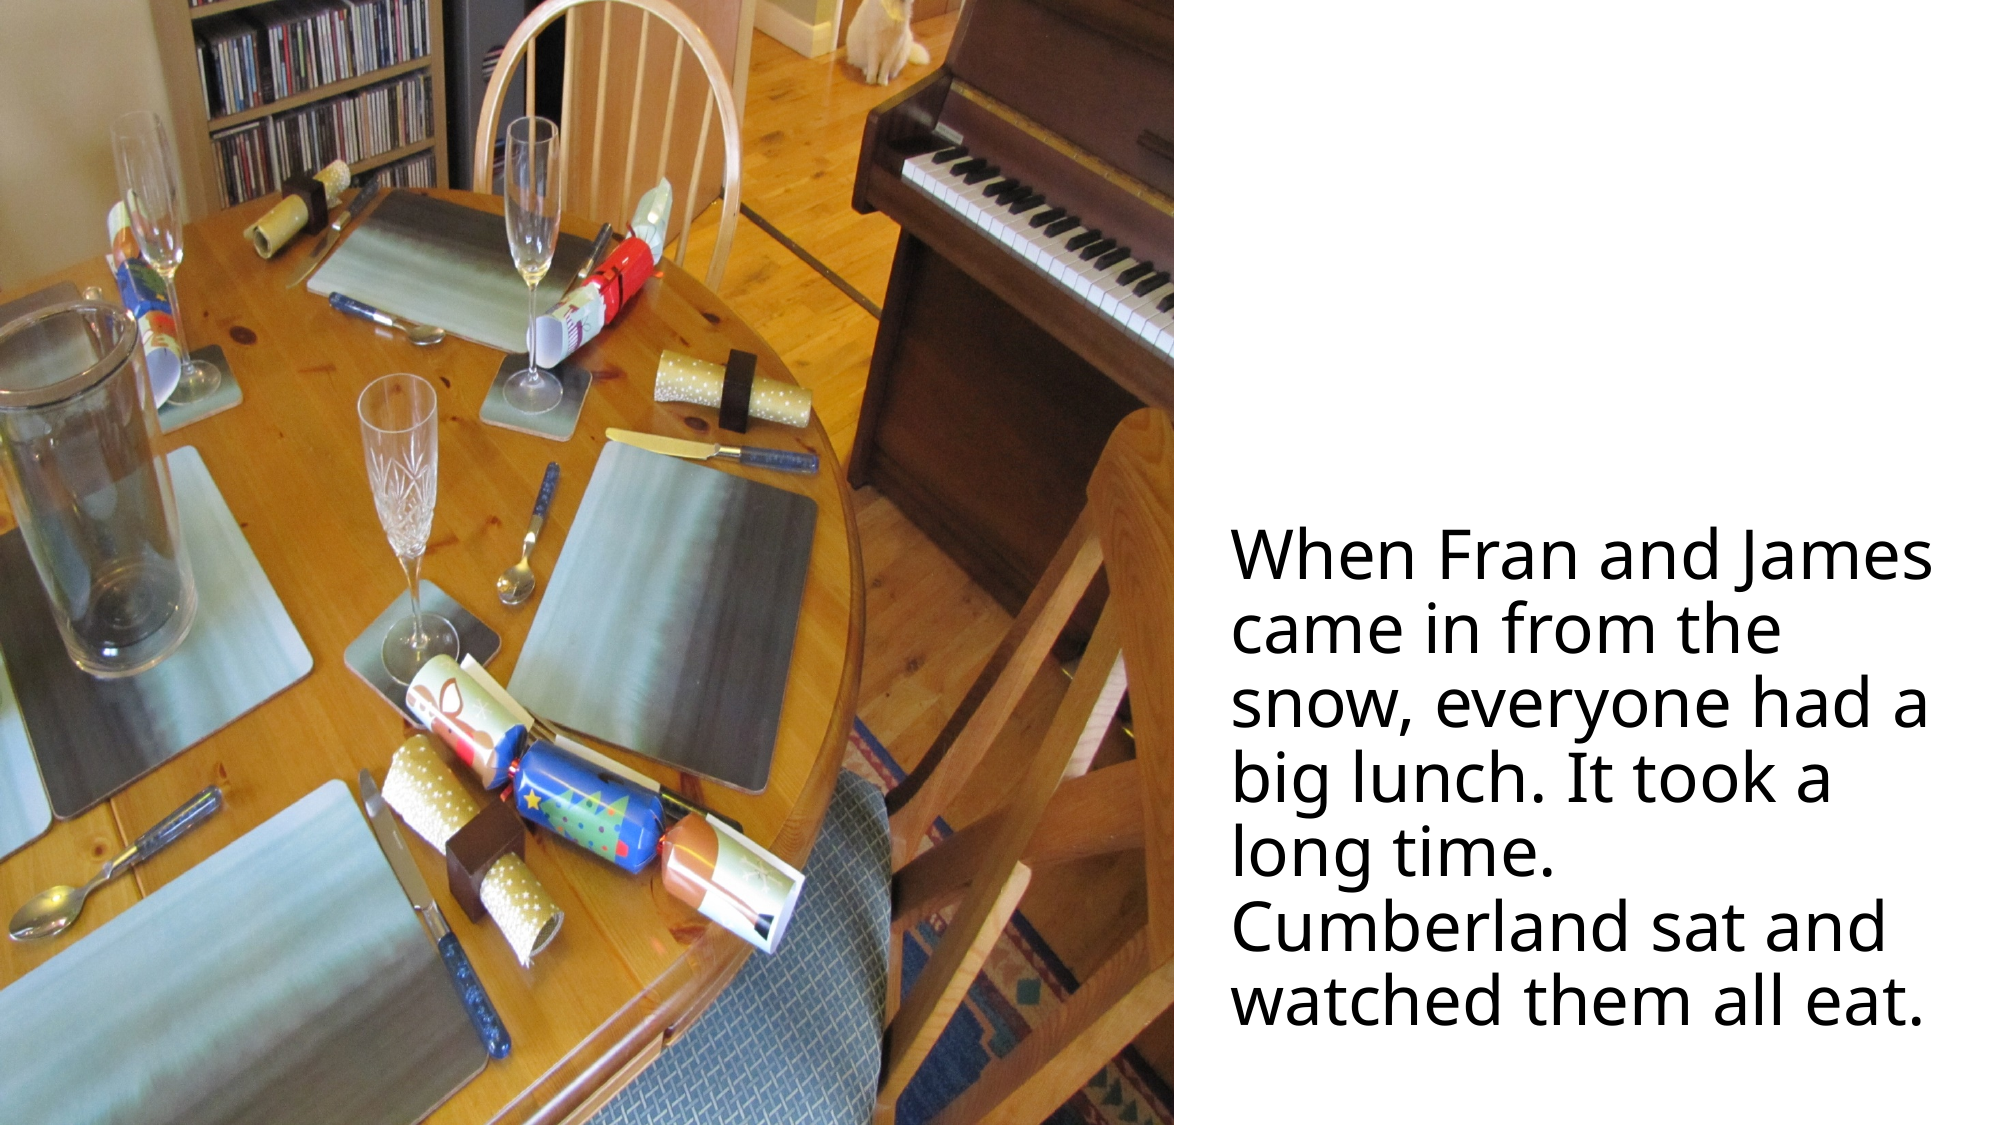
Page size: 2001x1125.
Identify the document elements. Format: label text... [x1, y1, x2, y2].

picture [0, 0, 1174, 1125]
title When Fran and James came in from the snow, everyone had a big lunch. It took a long time. Cumberland sat and watched them all eat. [1215, 59, 1954, 1054]
